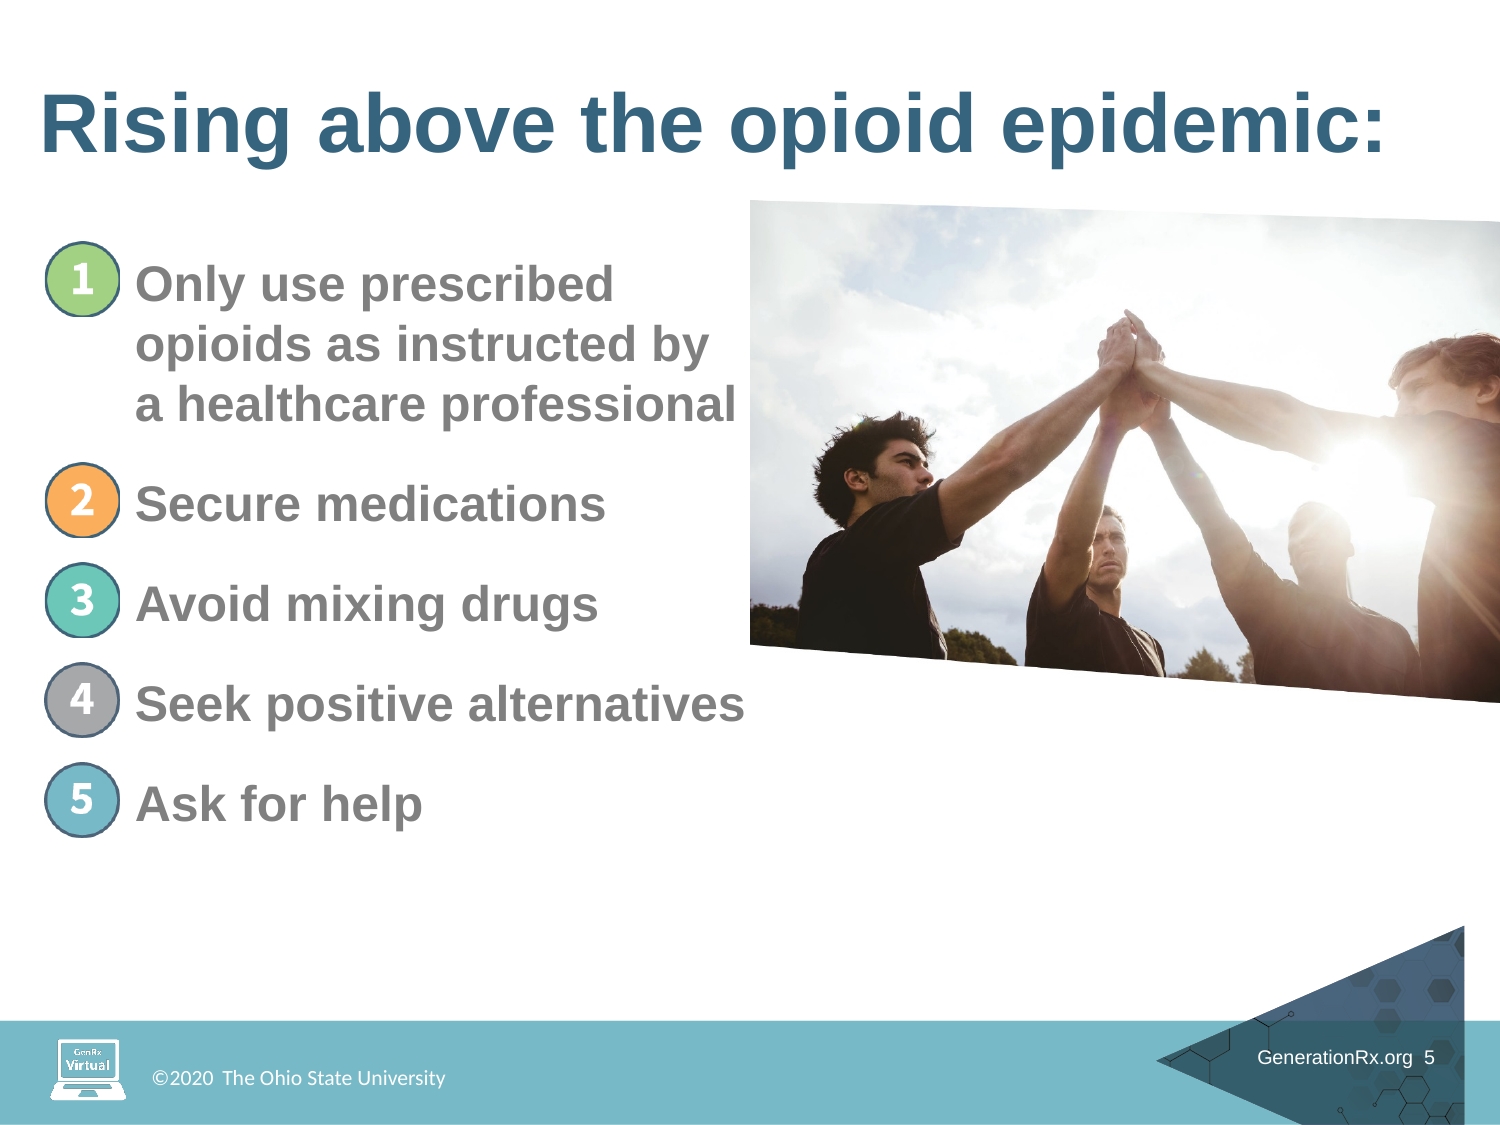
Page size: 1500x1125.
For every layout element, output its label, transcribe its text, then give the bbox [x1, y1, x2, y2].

picture [44, 462, 120, 538]
picture [44, 562, 120, 638]
text_box Only use prescribed opioids as instructed by a healthcare professional Secure medications Avoid mixing drugs Seek positive alternatives Ask for help [119, 243, 1225, 988]
slide_number GenerationRx.org 5 [1190, 1037, 1450, 1088]
picture [749, 199, 1500, 703]
picture [44, 762, 120, 838]
title Rising above the opioid epidemic: [24, 61, 1438, 171]
picture [0, 921, 1500, 1125]
picture [44, 662, 120, 738]
picture [44, 240, 120, 317]
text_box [37, 1037, 1187, 1113]
